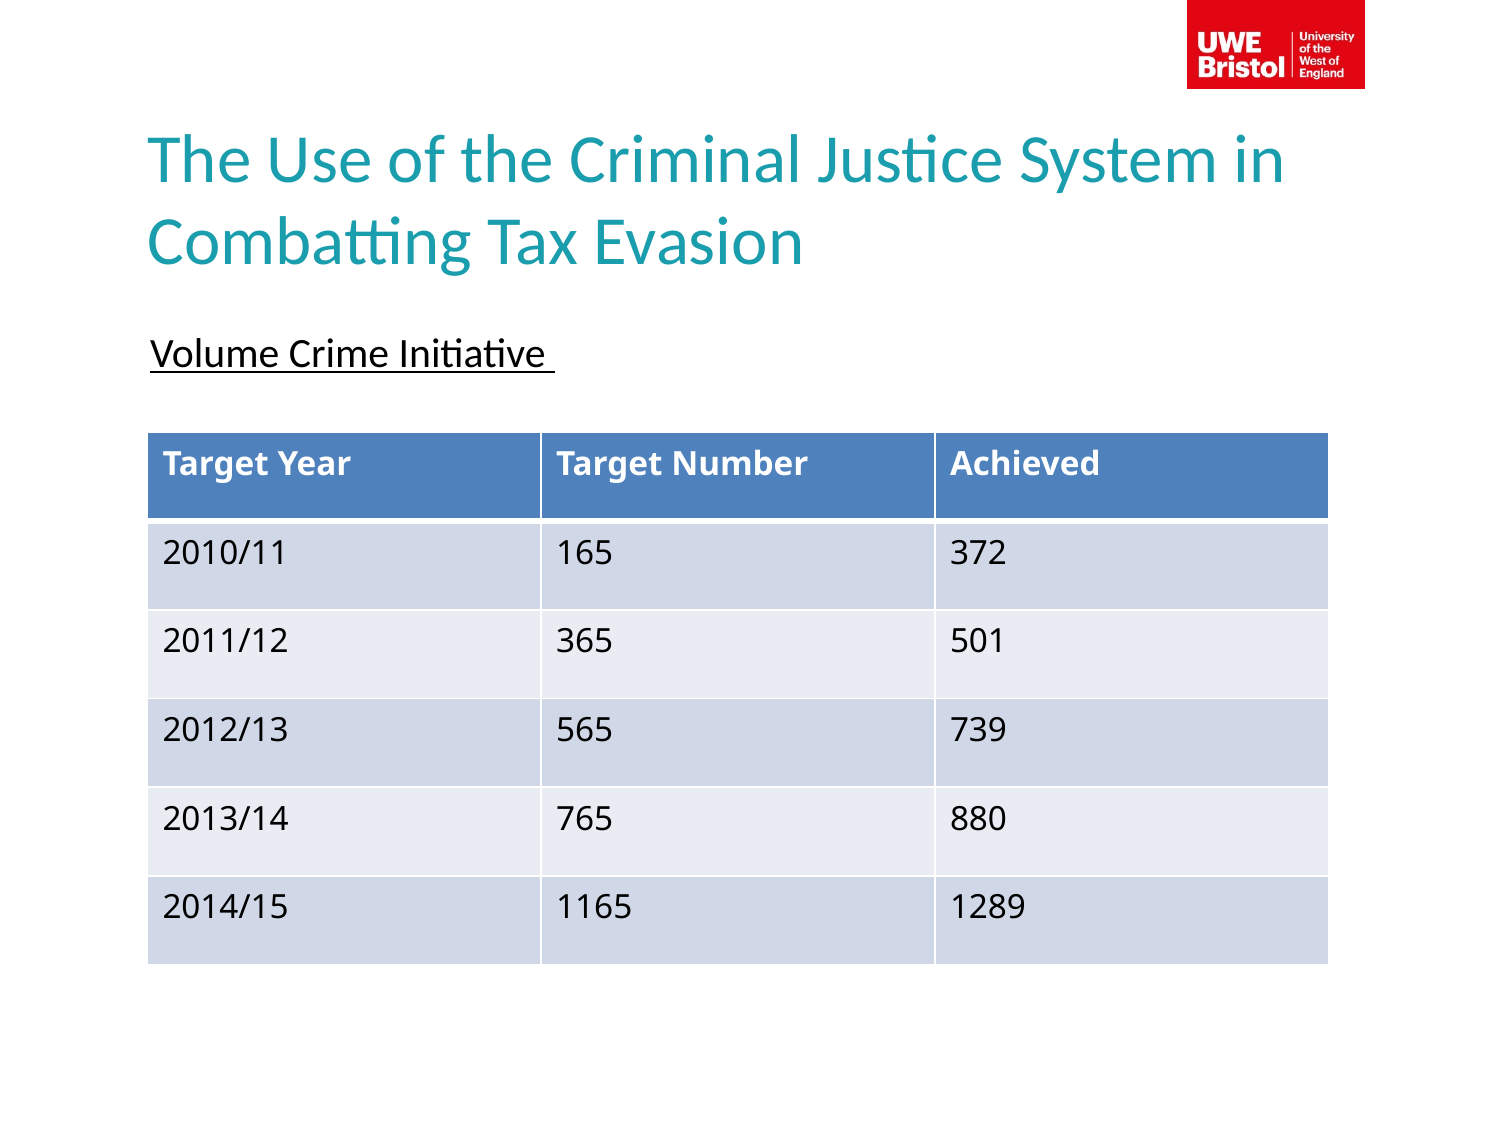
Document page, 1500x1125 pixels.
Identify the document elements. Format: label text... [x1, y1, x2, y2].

table_cell 165 [542, 524, 934, 609]
table_cell 501 [936, 611, 1328, 698]
table_cell 2012/13 [148, 699, 540, 786]
table_header Target Number [542, 433, 934, 518]
table_cell 365 [542, 611, 934, 698]
table_cell 765 [542, 788, 934, 875]
table_cell 2014/15 [148, 877, 540, 964]
table_header Target Year [148, 433, 540, 518]
title The Use of the Criminal Justice System in Combatting Tax Evasion [147, 113, 1442, 279]
table_cell 2010/11 [148, 524, 540, 609]
table_cell 1165 [542, 877, 934, 964]
table_cell 372 [936, 524, 1328, 609]
table_cell 739 [936, 699, 1328, 786]
table_cell 1289 [936, 877, 1328, 964]
picture [1187, 0, 1365, 89]
table_cell 880 [936, 788, 1328, 875]
table_cell 2013/14 [148, 788, 540, 875]
list Volume Crime Initiative [148, 326, 1366, 953]
table_cell 2011/12 [148, 611, 540, 698]
table_header Achieved [936, 433, 1328, 518]
table_cell 565 [542, 699, 934, 786]
